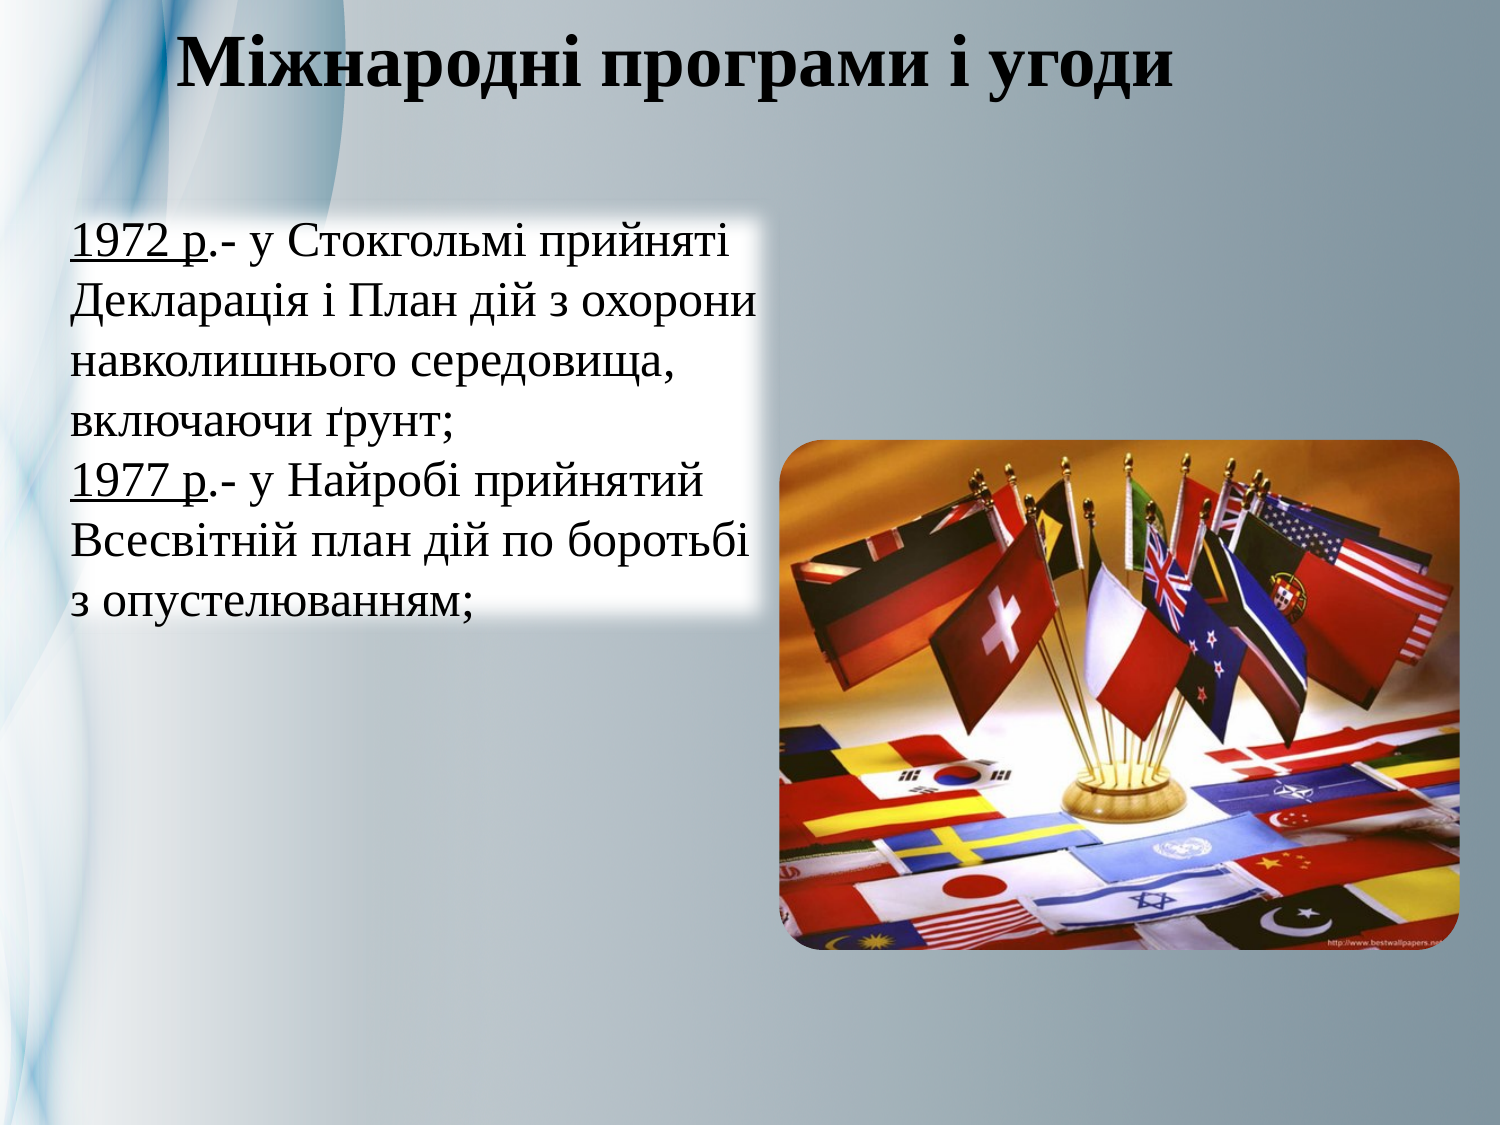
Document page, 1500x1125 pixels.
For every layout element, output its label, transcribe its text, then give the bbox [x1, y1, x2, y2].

title Міжнародні програми і угоди [105, 0, 1392, 143]
text_box 1972 р.- у Стокгольмі прийняті Декларація і План дій з охорони навколишнього середовища, включаючи ґрунт; 1977 р.- у Найробі прийнятий Всесвітній план дій по боротьбі з опустелюванням; [91, 234, 745, 599]
picture [0, 0, 1500, 1125]
